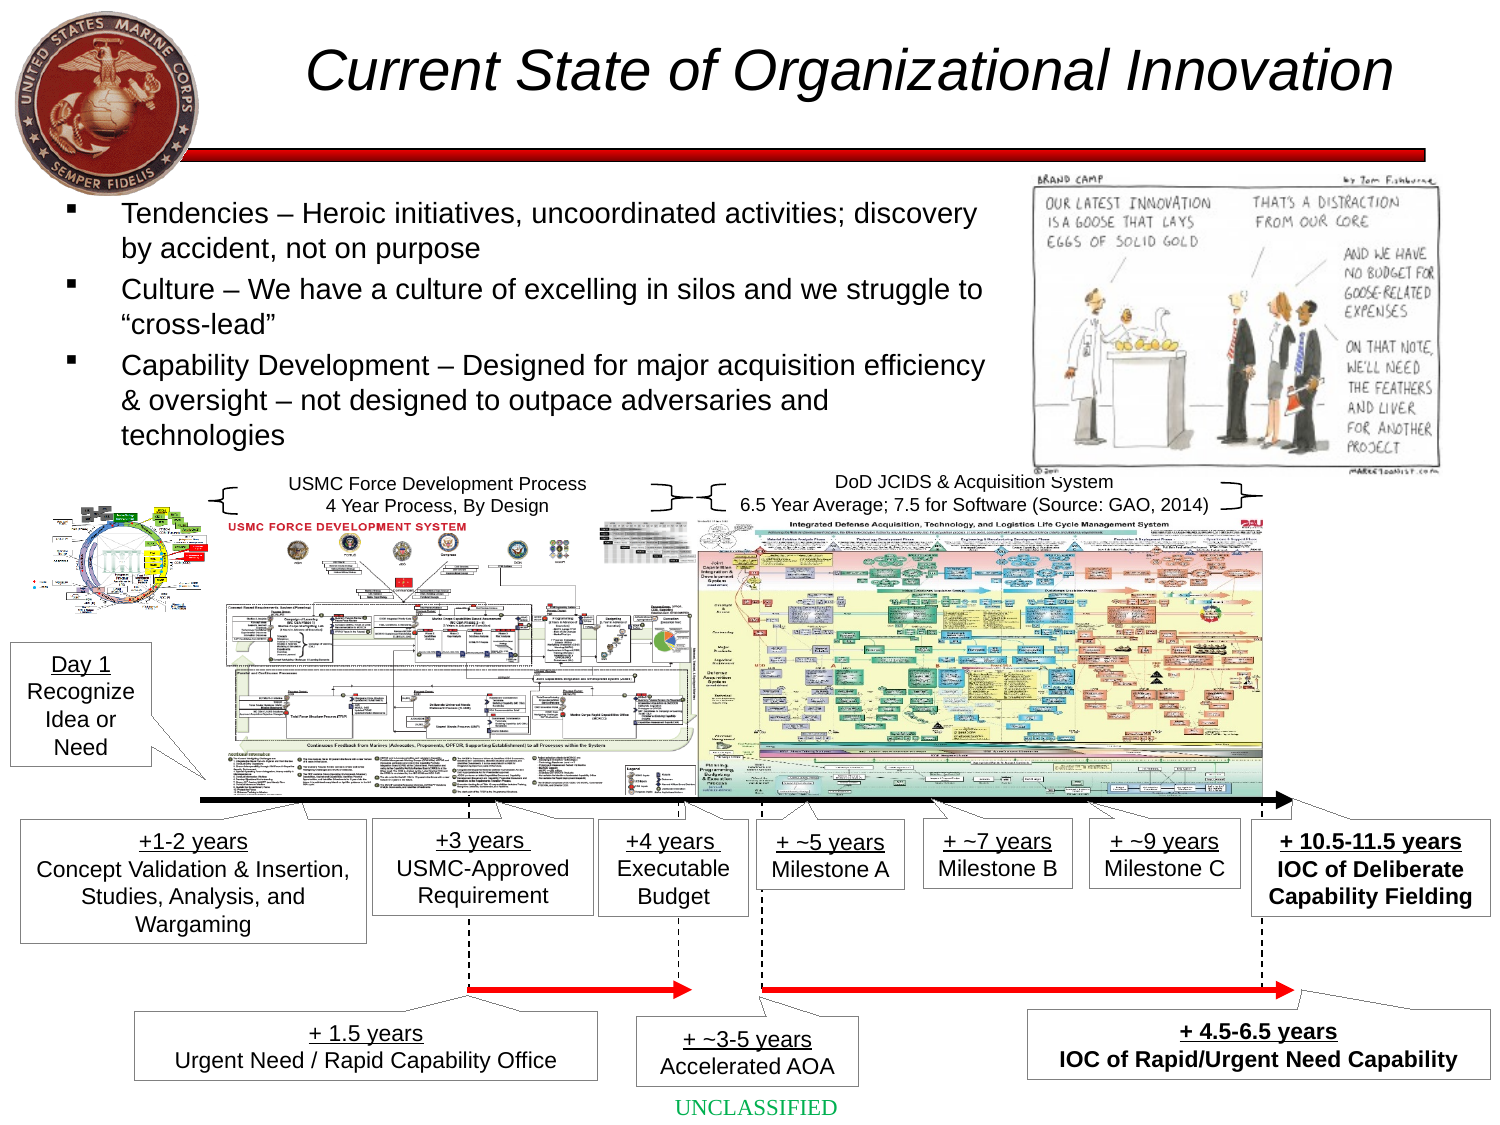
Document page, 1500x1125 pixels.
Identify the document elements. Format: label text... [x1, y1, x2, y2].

title Current State of Organizational Innovation [221, 24, 1480, 127]
text_box + 10.5-11.5 years IOC of Deliberate Capability Fielding [1266, 798, 1491, 917]
text_box +3 years USMC-Approved Requirement [474, 809, 594, 916]
text_box [650, 483, 694, 512]
text_box + 1.5 years Urgent Need / Rapid Capability Office [134, 996, 598, 1081]
text_box Day 1 Recognize Idea or Need [10, 642, 206, 780]
picture [224, 518, 1263, 799]
text_box + ~3-5 years Accelerated AOA [636, 996, 859, 1087]
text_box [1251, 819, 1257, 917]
text_box DoD JCIDS & Acquisition System 6.5 Year Average; 7.5 for Software (Source: GAO, 2014) [725, 462, 1224, 516]
picture [14, 11, 200, 196]
list Tendencies – Heroic initiatives, uncoordinated activities; discovery by accident, not on purpose Culture – We have a culture of excelling in silos and we struggle to “cross-lead” Capability Development – Designed for major acquisition efficiency & oversight – not designed to outpace adversaries and technologies [50, 187, 1013, 403]
text_box [696, 483, 725, 512]
text_box [207, 486, 238, 515]
text_box + ~5 years Milestone A [767, 810, 905, 890]
text_box +4 years Executable Budget [682, 809, 749, 917]
text_box [1224, 485, 1264, 510]
text_box + ~7 years Milestone B [923, 810, 1073, 889]
picture [33, 504, 209, 614]
picture [1030, 174, 1443, 477]
text_box +1-2 years Concept Validation & Insertion, Studies, Analysis, and Wargaming [20, 809, 367, 944]
text_box +4 years Executable Budget [598, 819, 674, 917]
text_box USMC Force Development Process 4 Year Process, By Design [273, 464, 602, 516]
text_box + 4.5-6.5 years IOC of Rapid/Urgent Need Capability [1027, 989, 1491, 1080]
text_box +3 years USMC-Approved Requirement [372, 818, 464, 916]
text_box + ~9 years Milestone C [1089, 810, 1241, 889]
